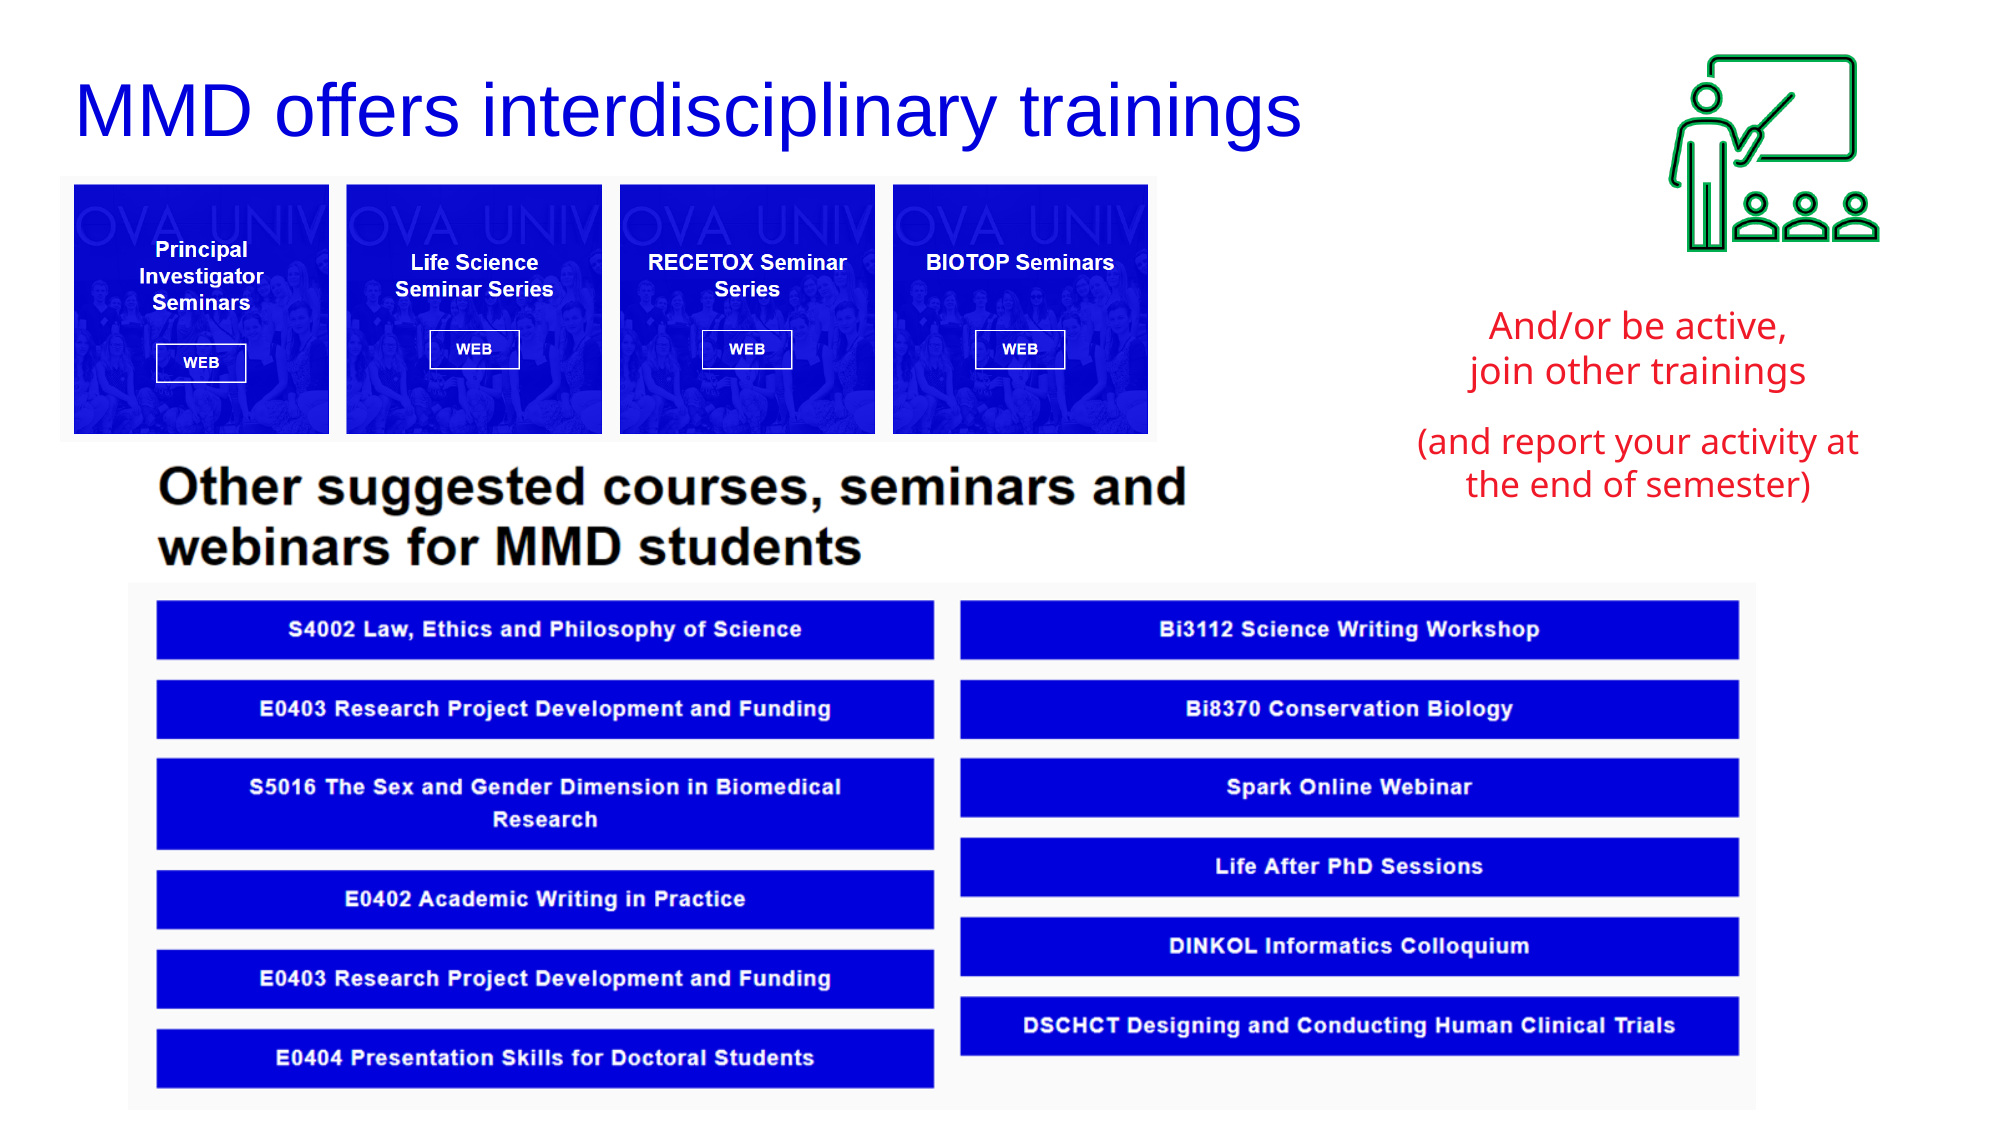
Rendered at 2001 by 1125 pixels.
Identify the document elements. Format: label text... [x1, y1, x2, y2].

title MMD offers interdisciplinary trainings [74, 68, 1647, 143]
picture [128, 458, 1756, 1110]
text_box And/or be active, join other trainings (and report your activity at the end of semester) [1401, 294, 1875, 512]
picture [1652, 33, 1893, 274]
picture [60, 176, 1157, 442]
